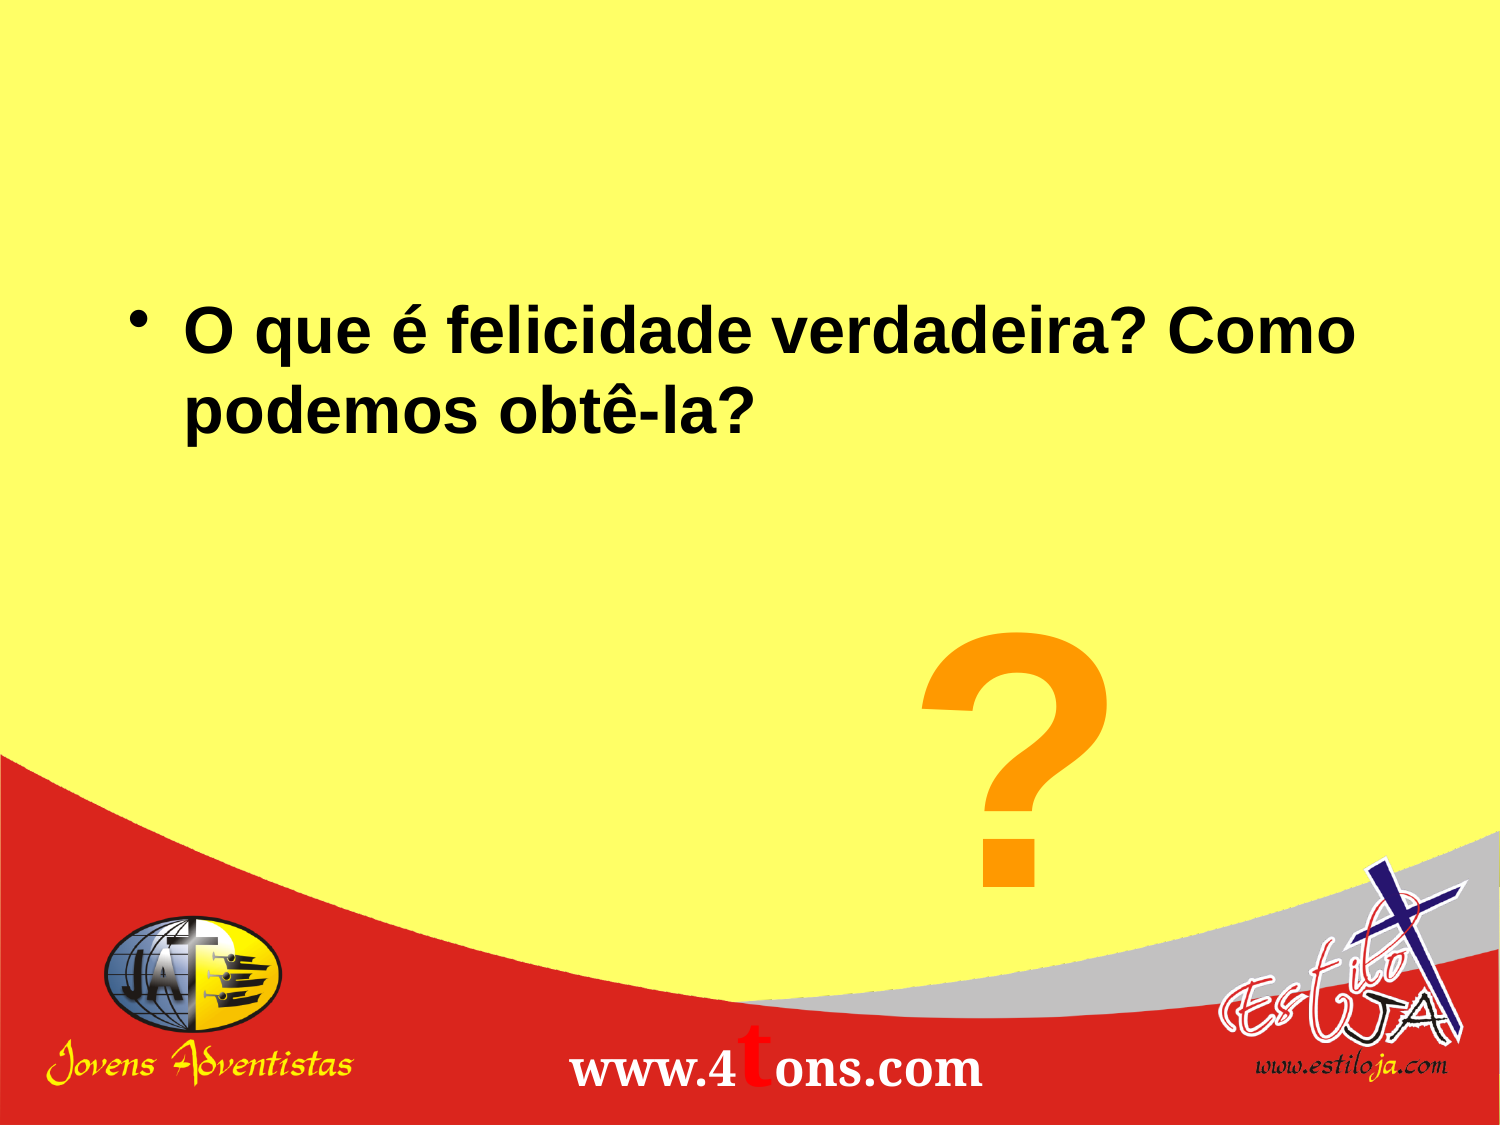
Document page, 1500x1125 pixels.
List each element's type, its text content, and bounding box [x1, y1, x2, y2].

picture [0, 754, 1500, 1125]
list O que é felicidade verdadeira? Como podemos obtê-la? [112, 278, 1388, 629]
text_box ? [890, 515, 1116, 752]
